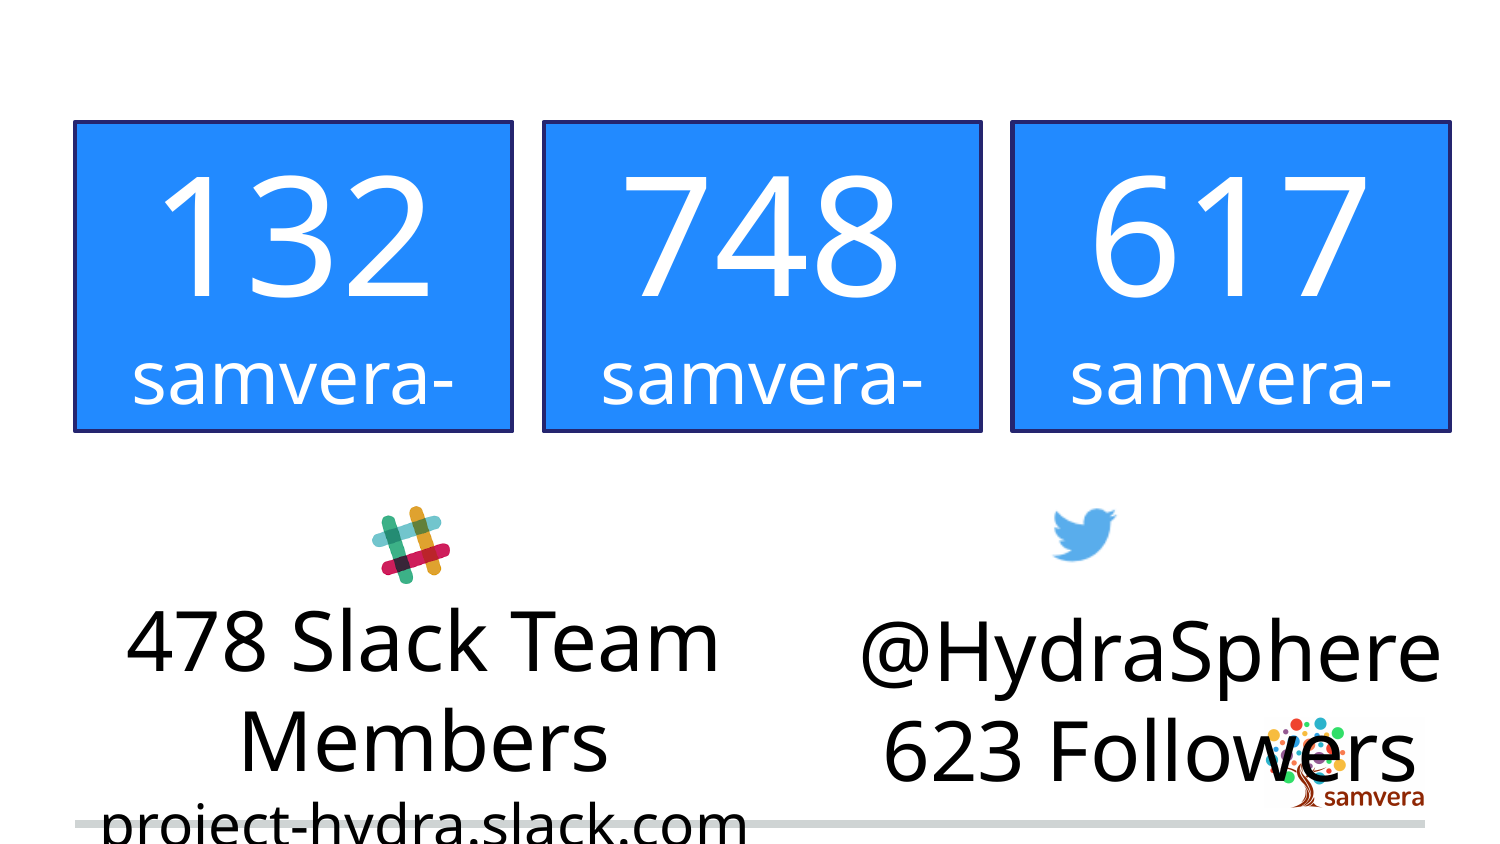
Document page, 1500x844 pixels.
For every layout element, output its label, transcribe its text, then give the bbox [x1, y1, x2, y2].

picture [372, 505, 450, 584]
text_box 478 Slack Team Members project-hydra.slack.com [74, 581, 774, 797]
picture [1264, 754, 1425, 808]
text_box 617 samvera-community [1012, 121, 1450, 432]
text_box 748 samvera- tech [543, 121, 982, 432]
text_box 132 samvera-partners [74, 121, 513, 432]
picture [1037, 480, 1139, 586]
text_box @HydraSphere 623 Followers [782, 590, 1500, 754]
